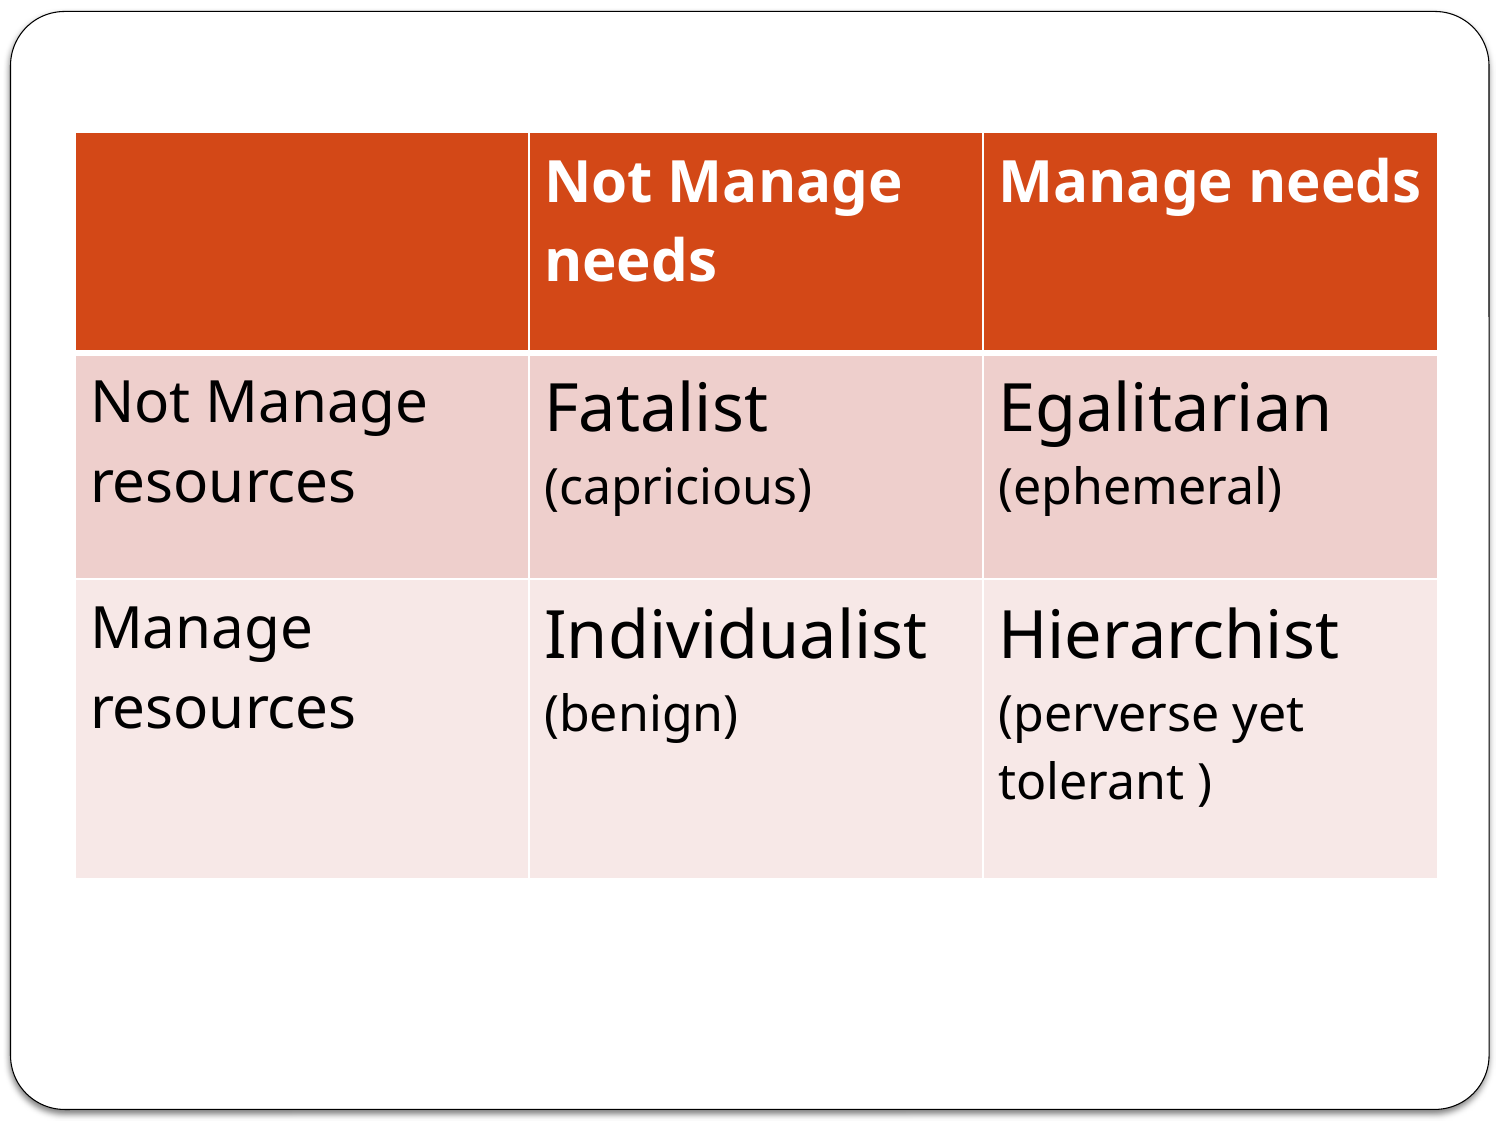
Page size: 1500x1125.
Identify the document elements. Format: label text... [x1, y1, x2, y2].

table_cell Individualist (benign) [530, 580, 982, 878]
table_header [76, 133, 528, 350]
table_cell Fatalist (capricious) [530, 356, 982, 578]
table_header Manage needs [984, 133, 1437, 350]
table_cell Egalitarian (ephemeral) [984, 356, 1437, 578]
table_cell Not Manage resources [76, 356, 528, 578]
table_cell Manage resources [76, 580, 528, 878]
table_header Not Manage needs [530, 133, 982, 350]
table_cell Hierarchist (perverse yet tolerant ) [984, 580, 1437, 878]
